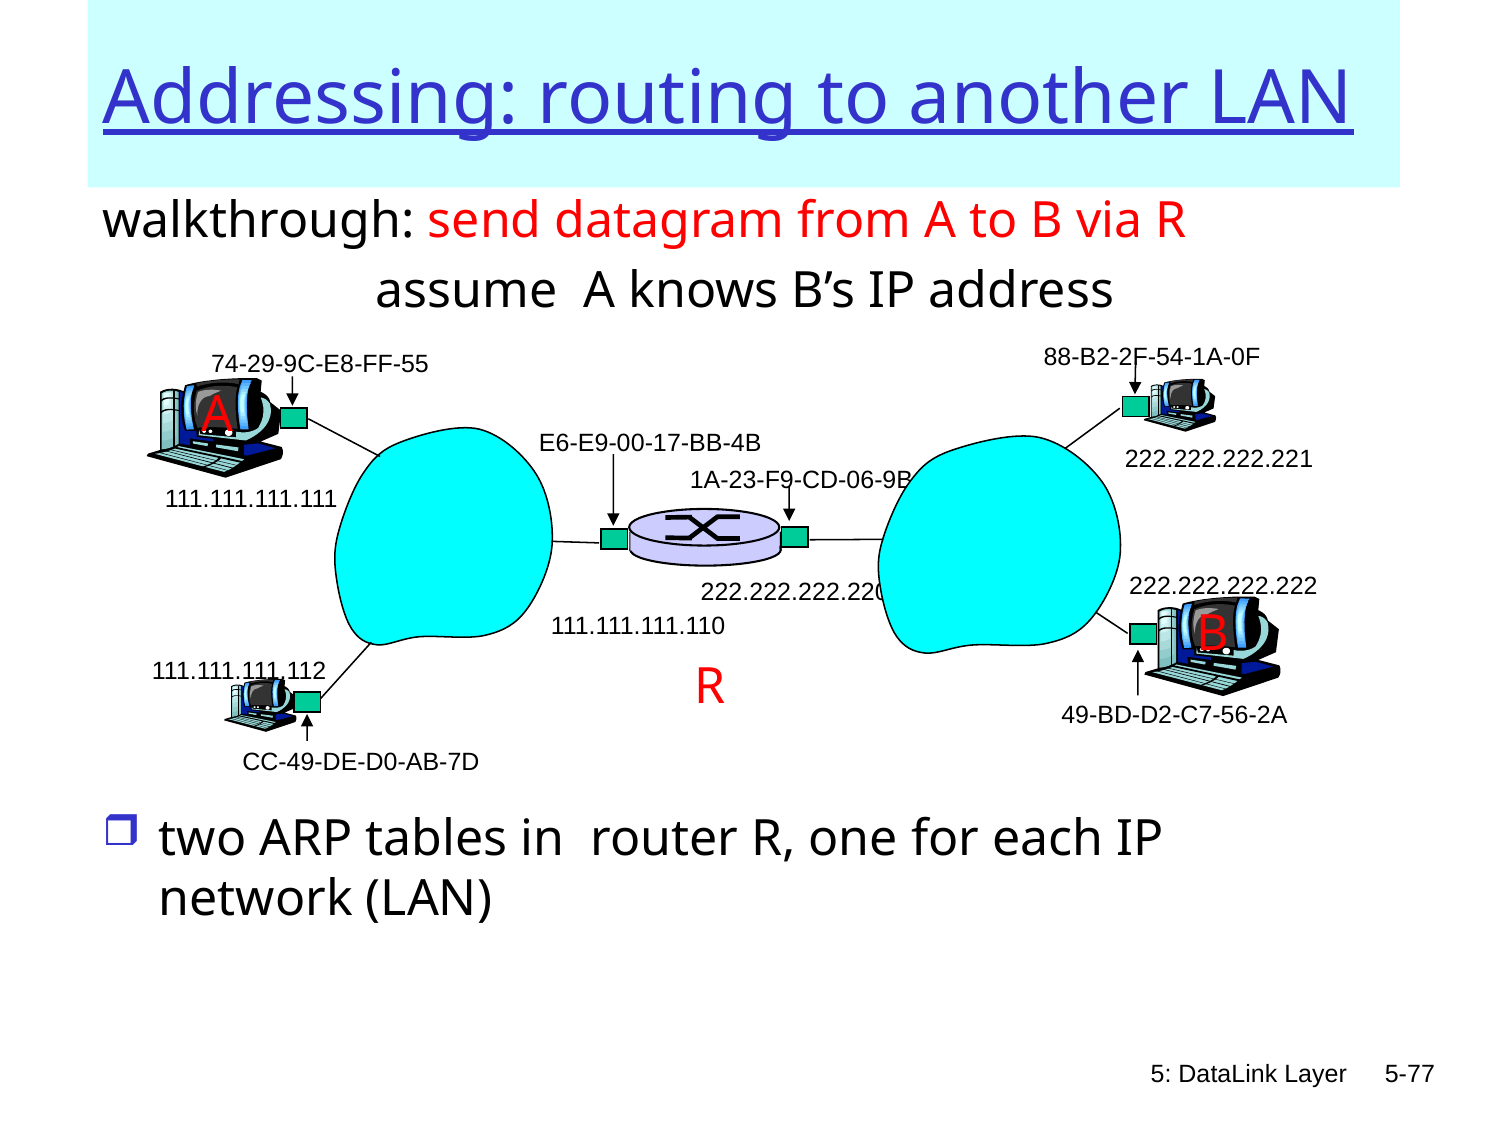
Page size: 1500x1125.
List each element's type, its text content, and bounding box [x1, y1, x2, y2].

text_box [130, 332, 1333, 783]
title Addressing: routing to another LAN [87, 0, 1401, 188]
slide_number 5-77 [1338, 1049, 1451, 1125]
list walkthrough: send datagram from A to B via R assume A knows B’s IP address two ARP tables in router R, one for each IP network (LAN) [87, 179, 1363, 943]
footer 5: DataLink Layer [887, 1049, 1338, 1125]
